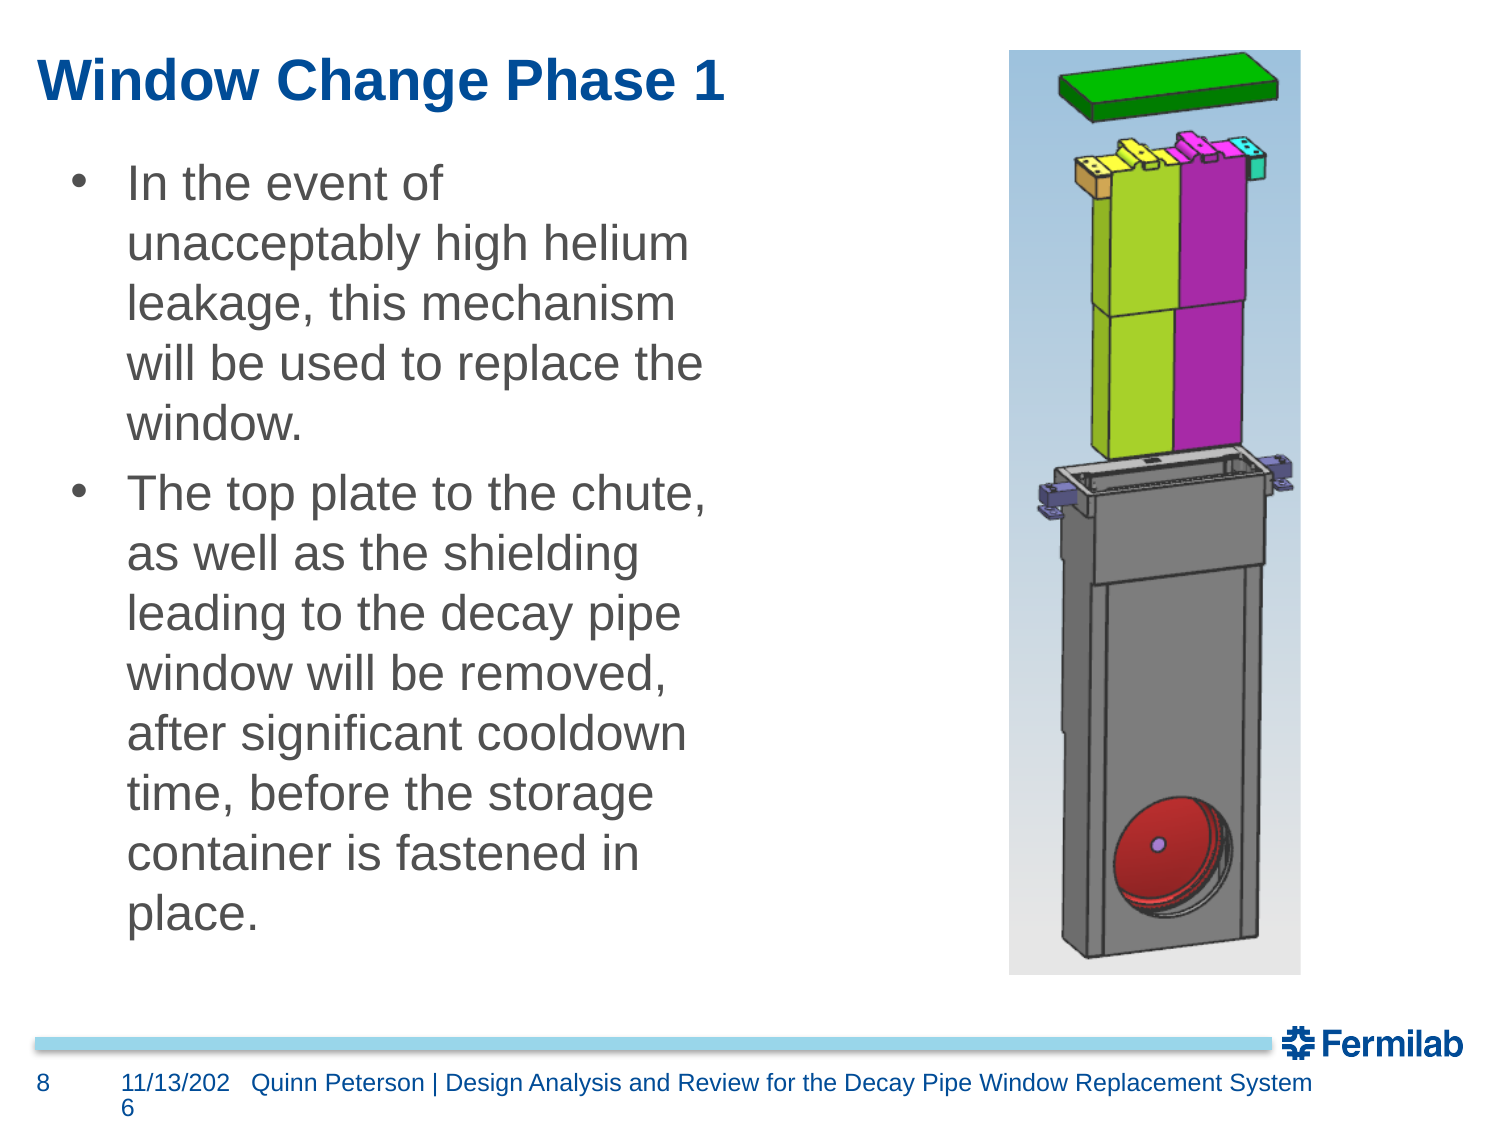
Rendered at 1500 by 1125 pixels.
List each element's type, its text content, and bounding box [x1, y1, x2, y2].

title Window Change Phase 1 [37, 41, 1463, 112]
slide_number 8 [36, 1066, 105, 1106]
picture [1282, 1026, 1463, 1060]
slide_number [120, 1066, 232, 1107]
picture [1008, 50, 1301, 975]
list In the event of unacceptably high helium leakage, this mechanism will be used to replace the window. The top plate to the chute, as well as the shielding leading to the decay pipe window will be removed, after significant cooldown time, before the storage container is fastened in place. [70, 150, 750, 975]
footer Quinn Peterson | Design Analysis and Review for the Decay Pipe Window Replacement System [251, 1066, 1322, 1108]
